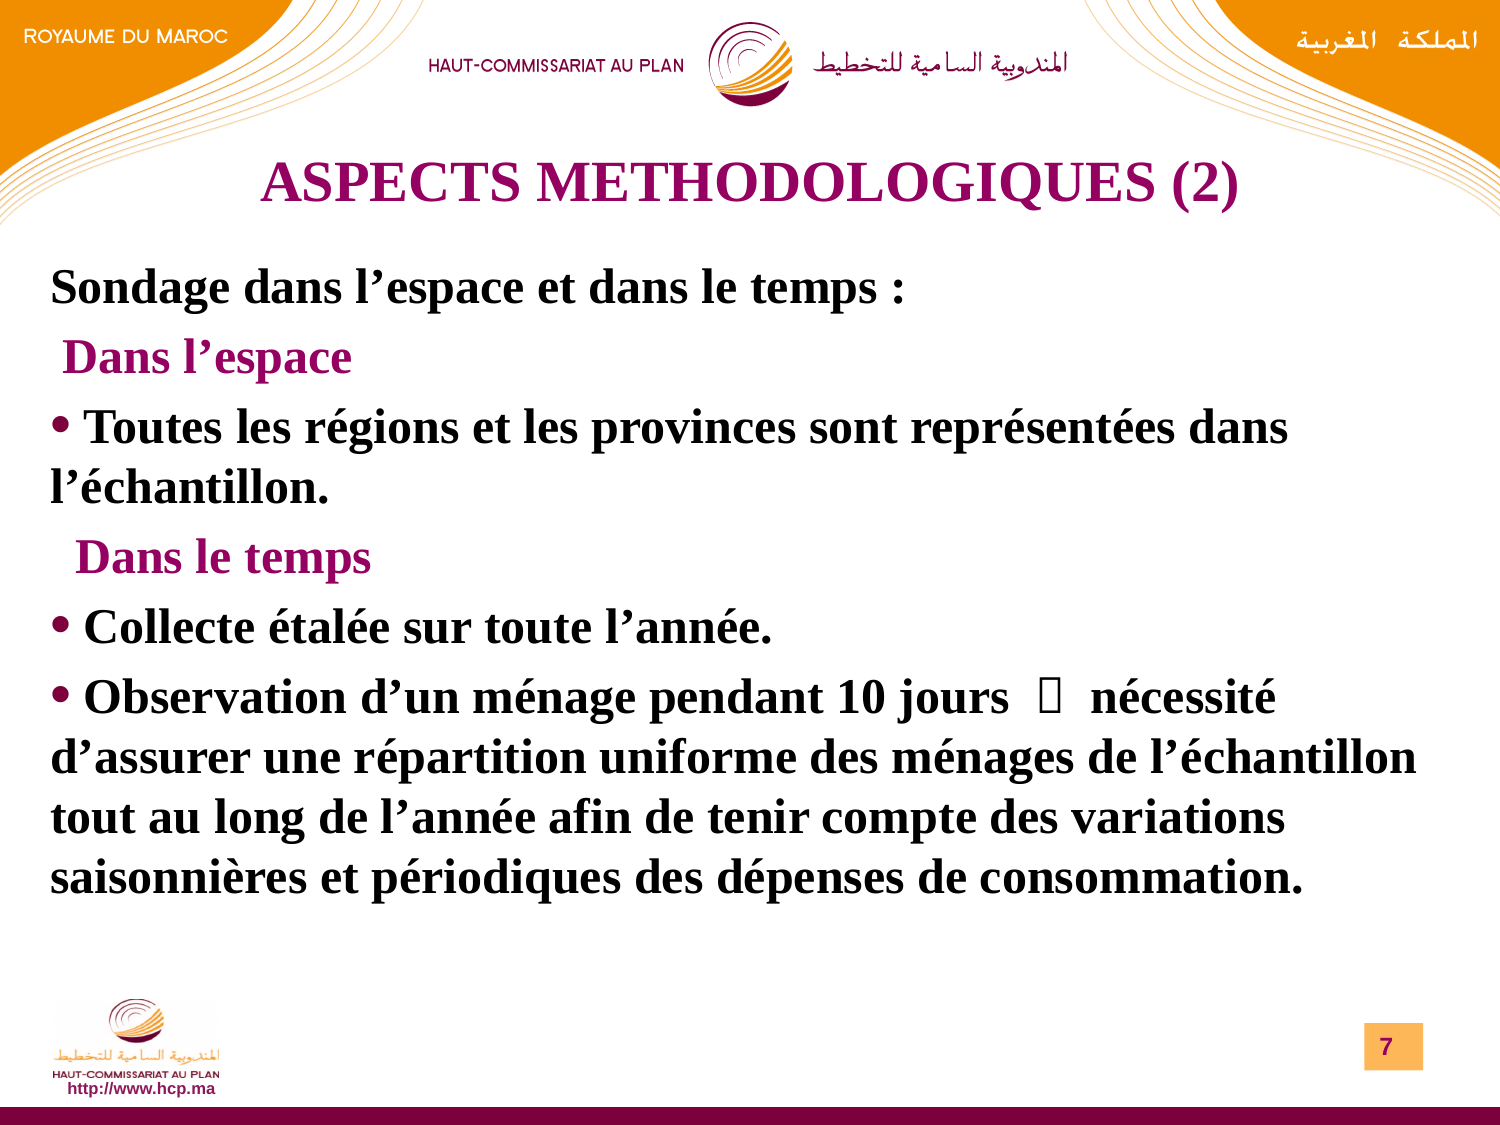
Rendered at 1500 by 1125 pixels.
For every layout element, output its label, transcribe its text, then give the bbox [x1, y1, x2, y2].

subtitle Sondage dans l’espace et dans le temps : Dans l’espace Toutes les régions et les provinces sont représentées dans l’échantillon. Dans le temps Collecte étalée sur toute l’année. Observation d’un ménage pendant 10 jours  nécessité d’assurer une répartition uniforme des ménages de l’échantillon tout au long de l’année afin de tenir compte des variations saisonnières et périodiques des dépenses de consommation. [34, 245, 1442, 880]
picture [0, 1107, 1500, 1125]
picture [0, 0, 1500, 1078]
slide_number 7 [1364, 1022, 1424, 1071]
title ASPECTS METHODOLOGIQUES (2) [112, 136, 1388, 221]
